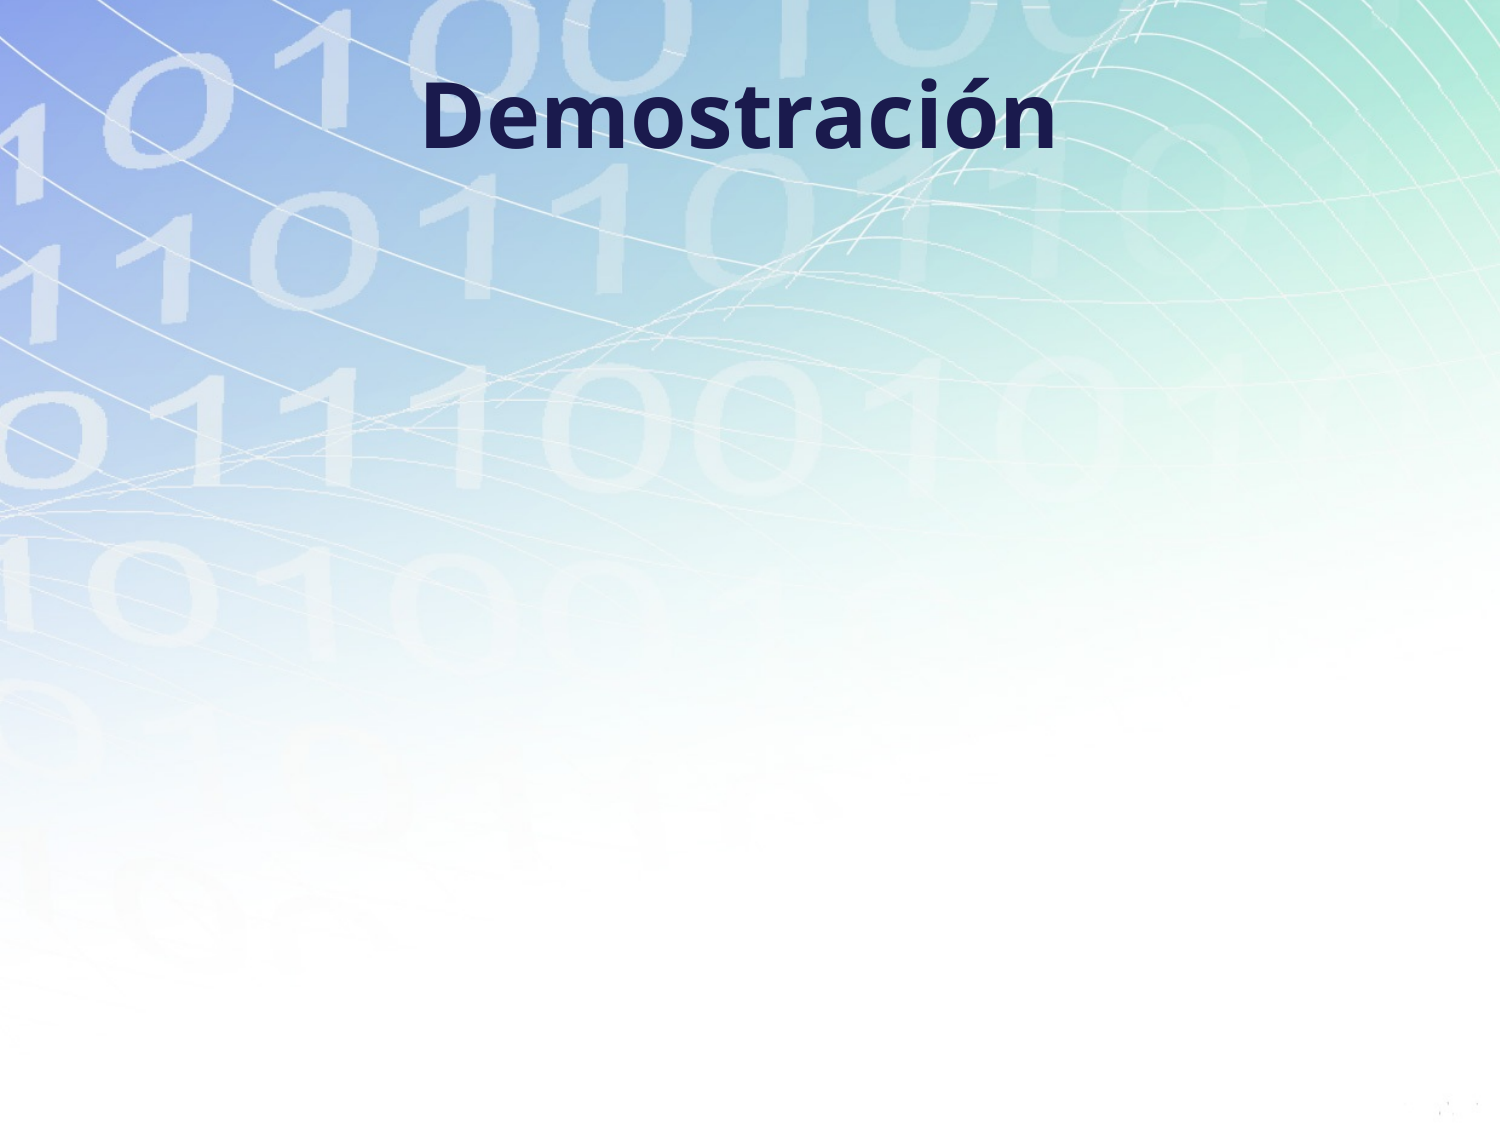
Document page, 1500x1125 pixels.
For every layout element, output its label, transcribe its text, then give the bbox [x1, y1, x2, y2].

title Demostración [64, 30, 1416, 193]
picture [0, 0, 1500, 1125]
